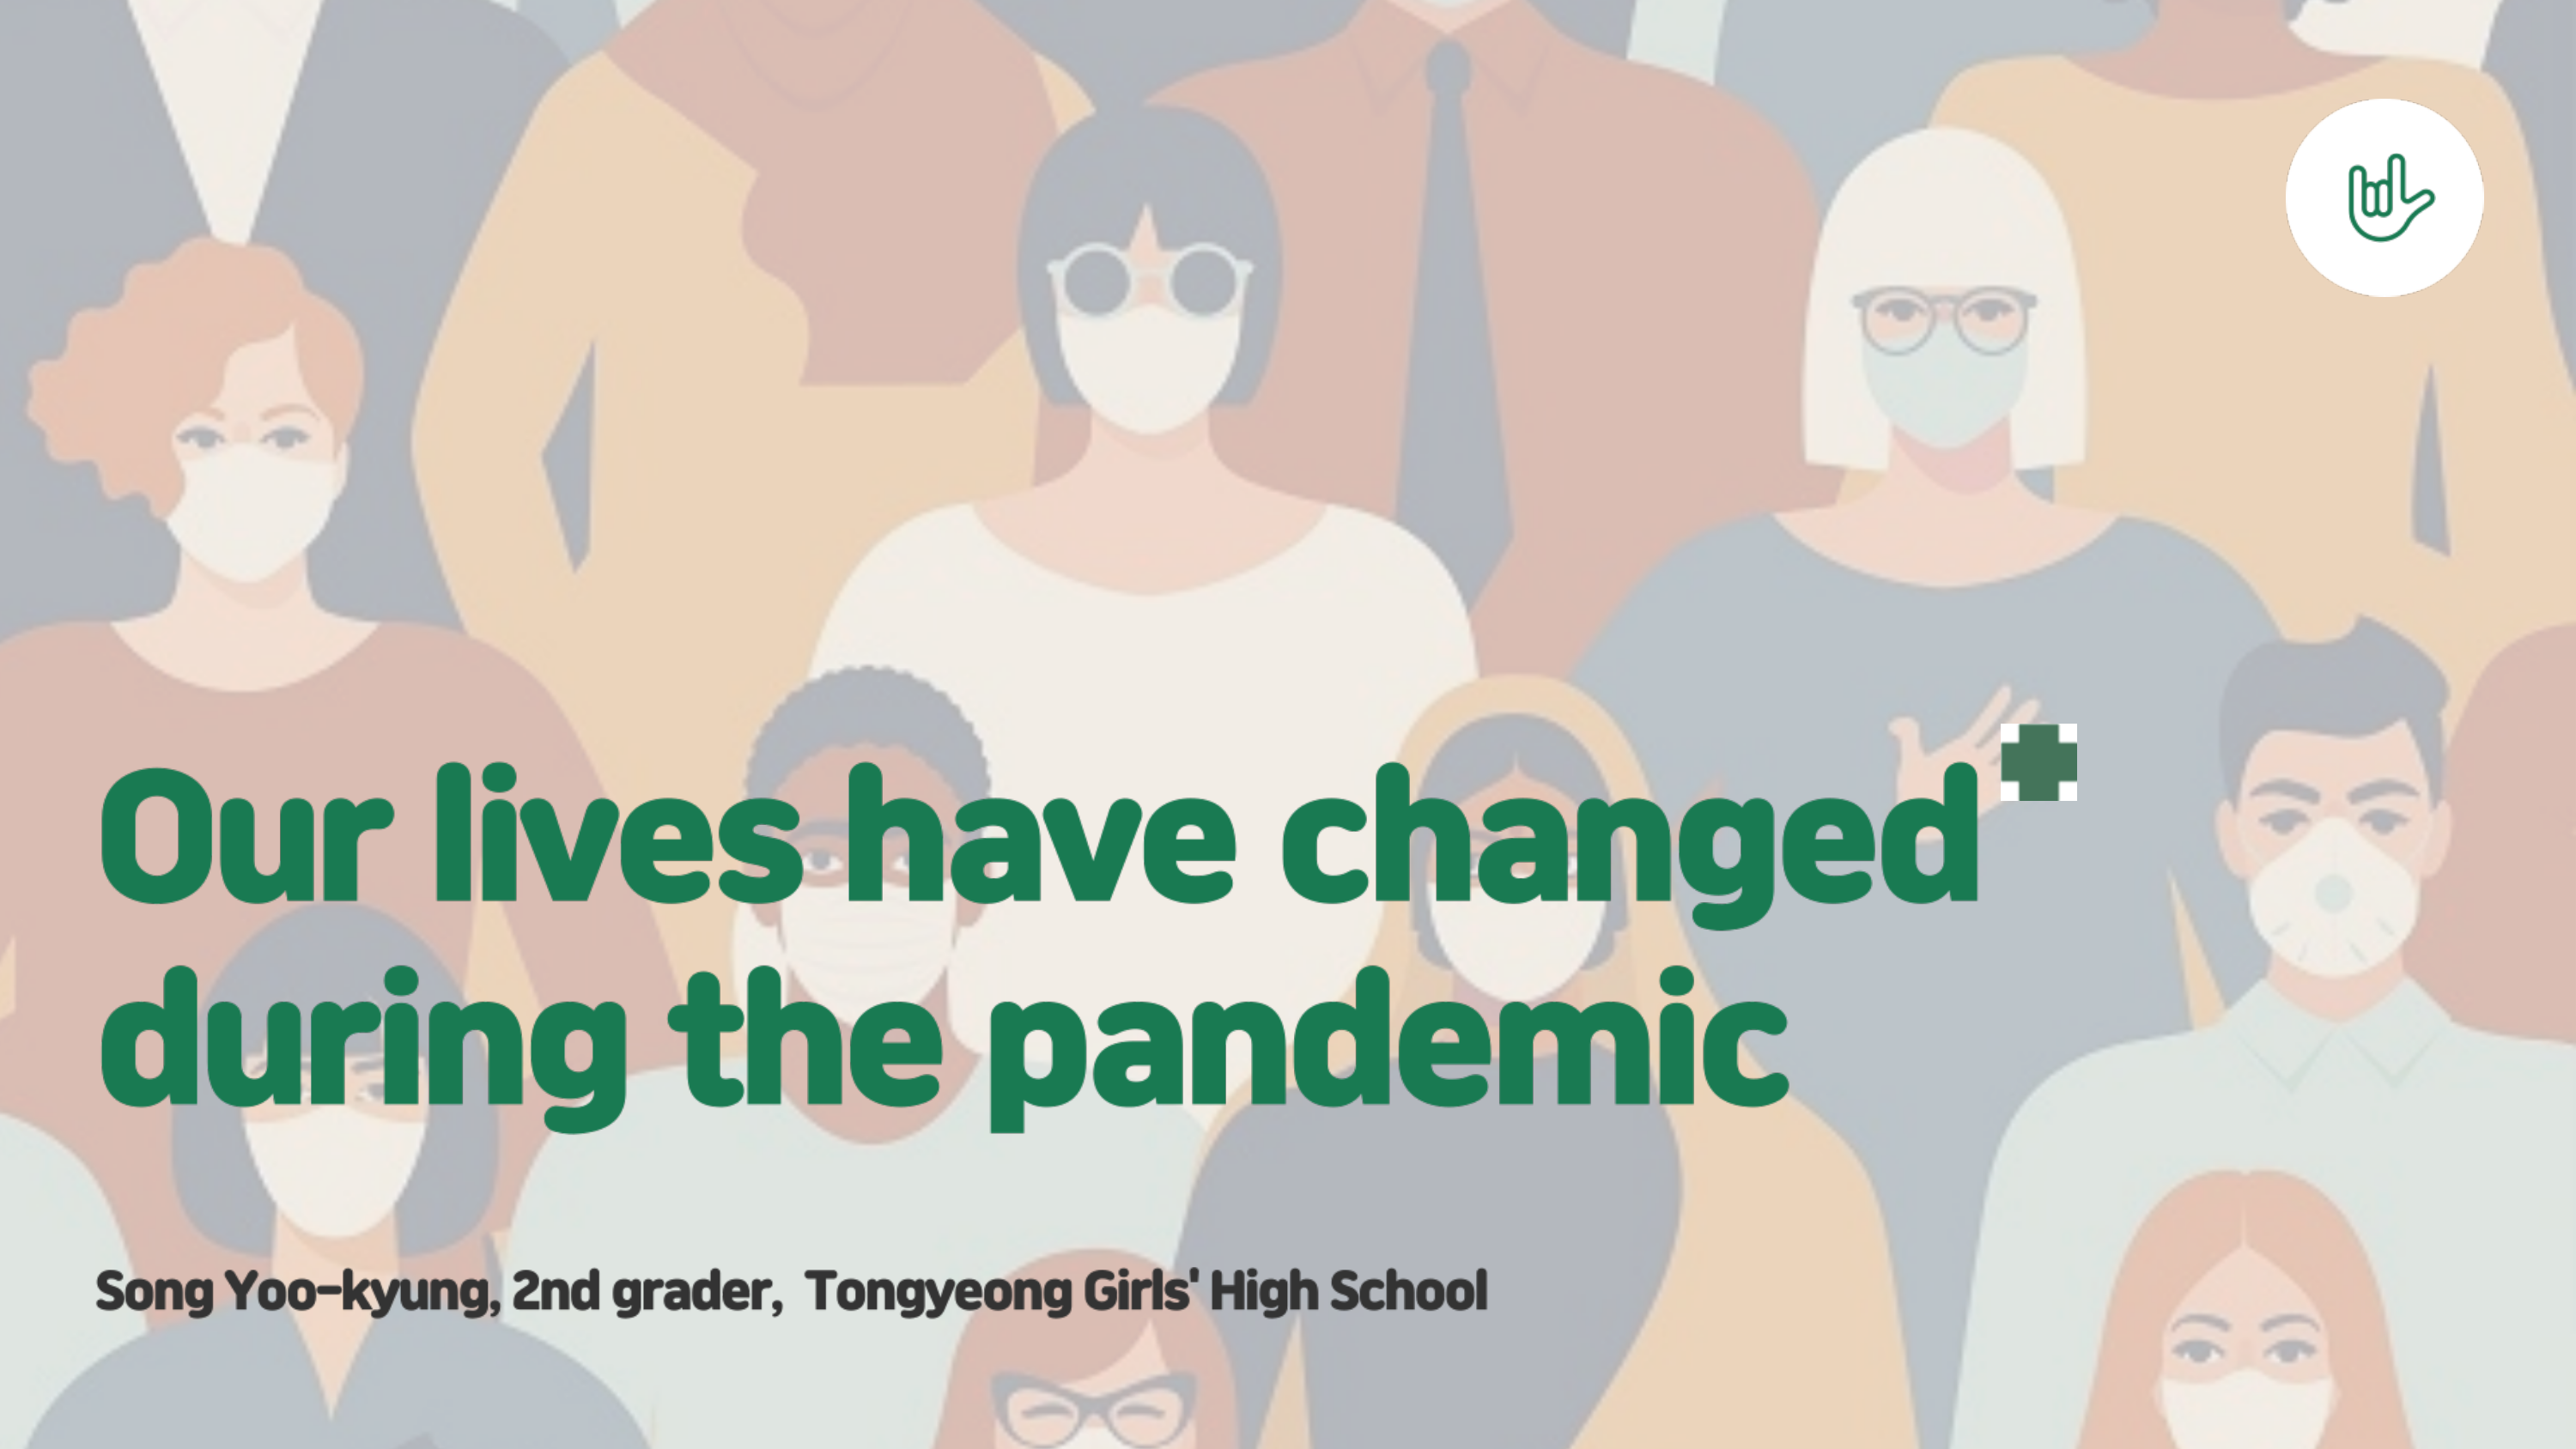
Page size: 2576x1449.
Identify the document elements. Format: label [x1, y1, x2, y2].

text_box [0, 0, 2576, 1449]
text_box [2001, 724, 2078, 802]
picture [71, 699, 2062, 1218]
picture [88, 1250, 1513, 1348]
text_box [2286, 99, 2484, 297]
text_box [2348, 152, 2436, 244]
